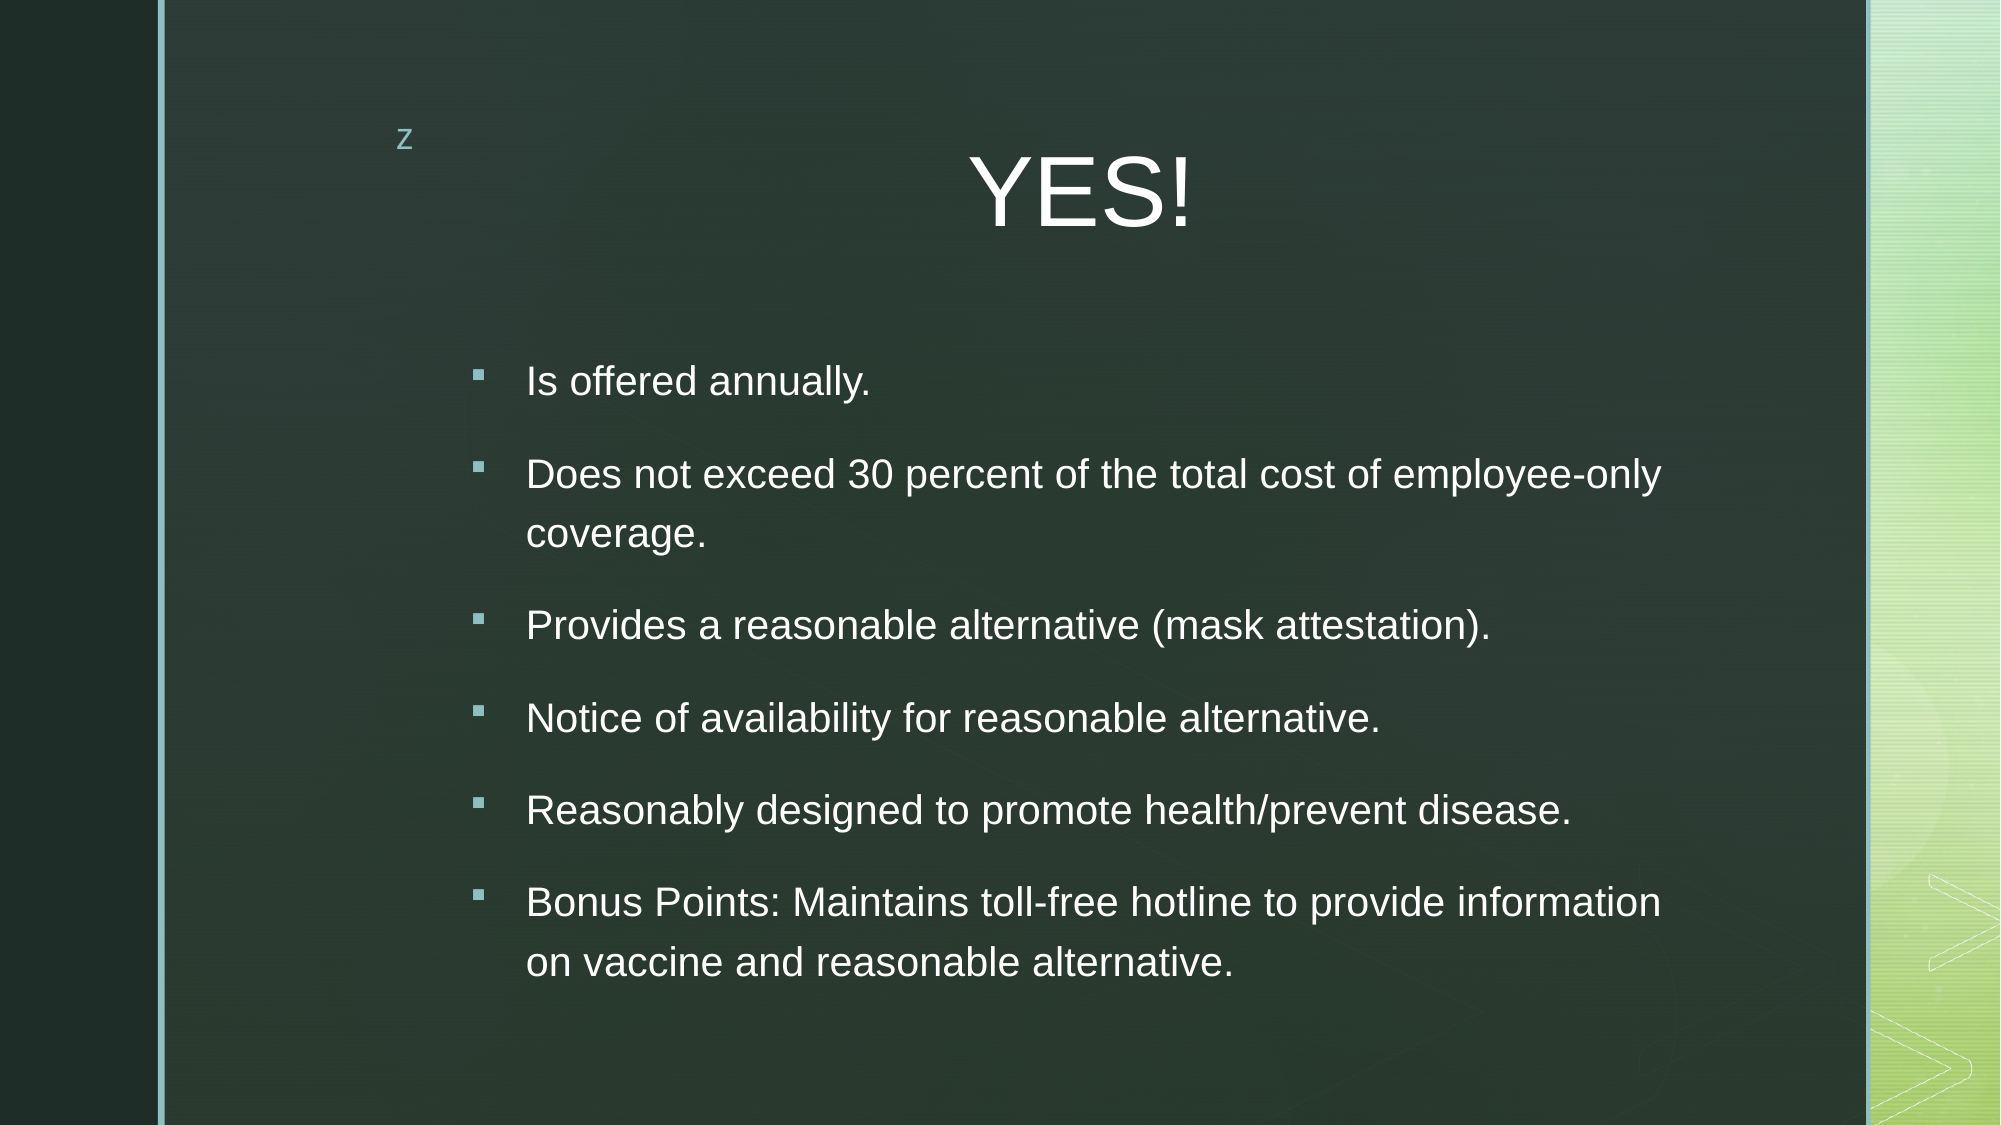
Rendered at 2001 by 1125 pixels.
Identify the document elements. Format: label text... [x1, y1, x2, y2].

title YES! [428, 132, 1734, 310]
picture [1871, 0, 2001, 1125]
list Is offered annually. Does not exceed 30 percent of the total cost of employee-only coverage. Provides a reasonable alternative (mask attestation). Notice of availability for reasonable alternative. Reasonably designed to promote health/prevent disease. Bonus Points: Maintains toll-free hotline to provide information on vaccine and reasonable alternative. [454, 336, 1734, 993]
